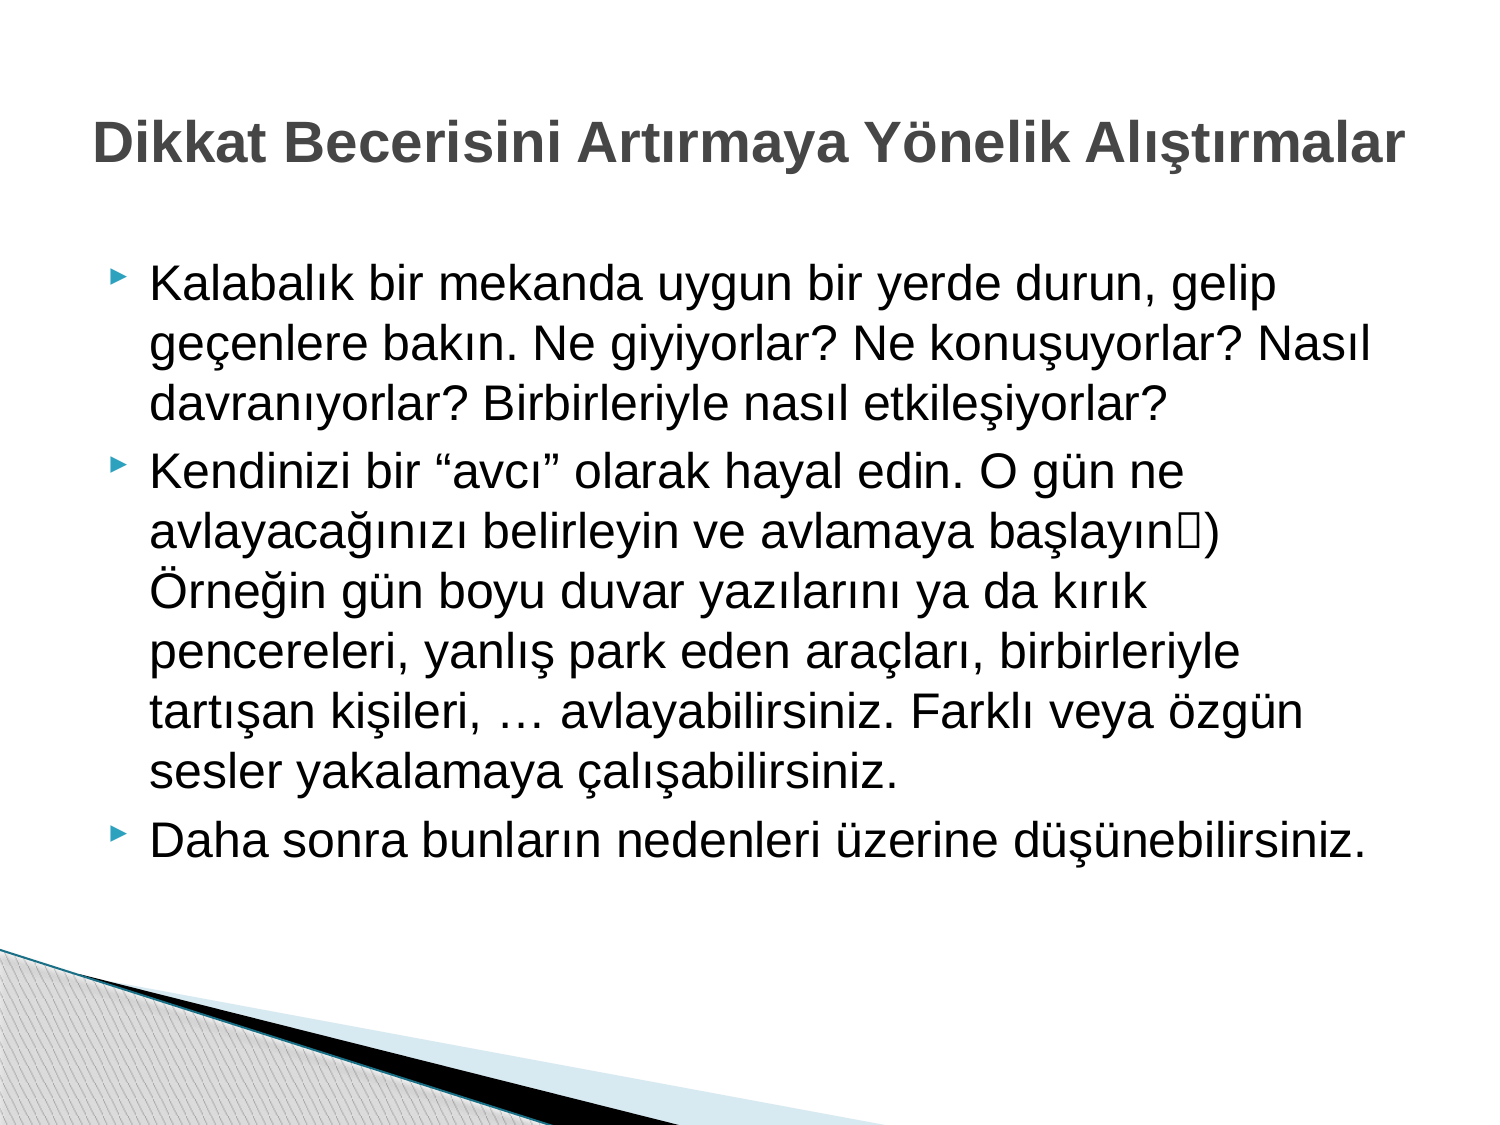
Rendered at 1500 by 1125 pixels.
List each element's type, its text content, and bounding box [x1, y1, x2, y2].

title Dikkat Becerisini Artırmaya Yönelik Alıştırmalar [75, 45, 1425, 233]
list Kalabalık bir mekanda uygun bir yerde durun, gelip geçenlere bakın. Ne giyiyorlar? Ne konuşuyorlar? Nasıl davranıyorlar? Birbirleriyle nasıl etkileşiyorlar? Kendinizi bir “avcı” olarak hayal edin. O gün ne avlayacağınızı belirleyin ve avlamaya başlayın) Örneğin gün boyu duvar yazılarını ya da kırık pencereleri, yanlış park eden araçları, birbirleriyle tartışan kişileri, … avlayabilirsiniz. Farklı veya özgün sesler yakalamaya çalışabilirsiniz. Daha sonra bunların nedenleri üzerine düşünebilirsiniz. [75, 243, 1425, 986]
